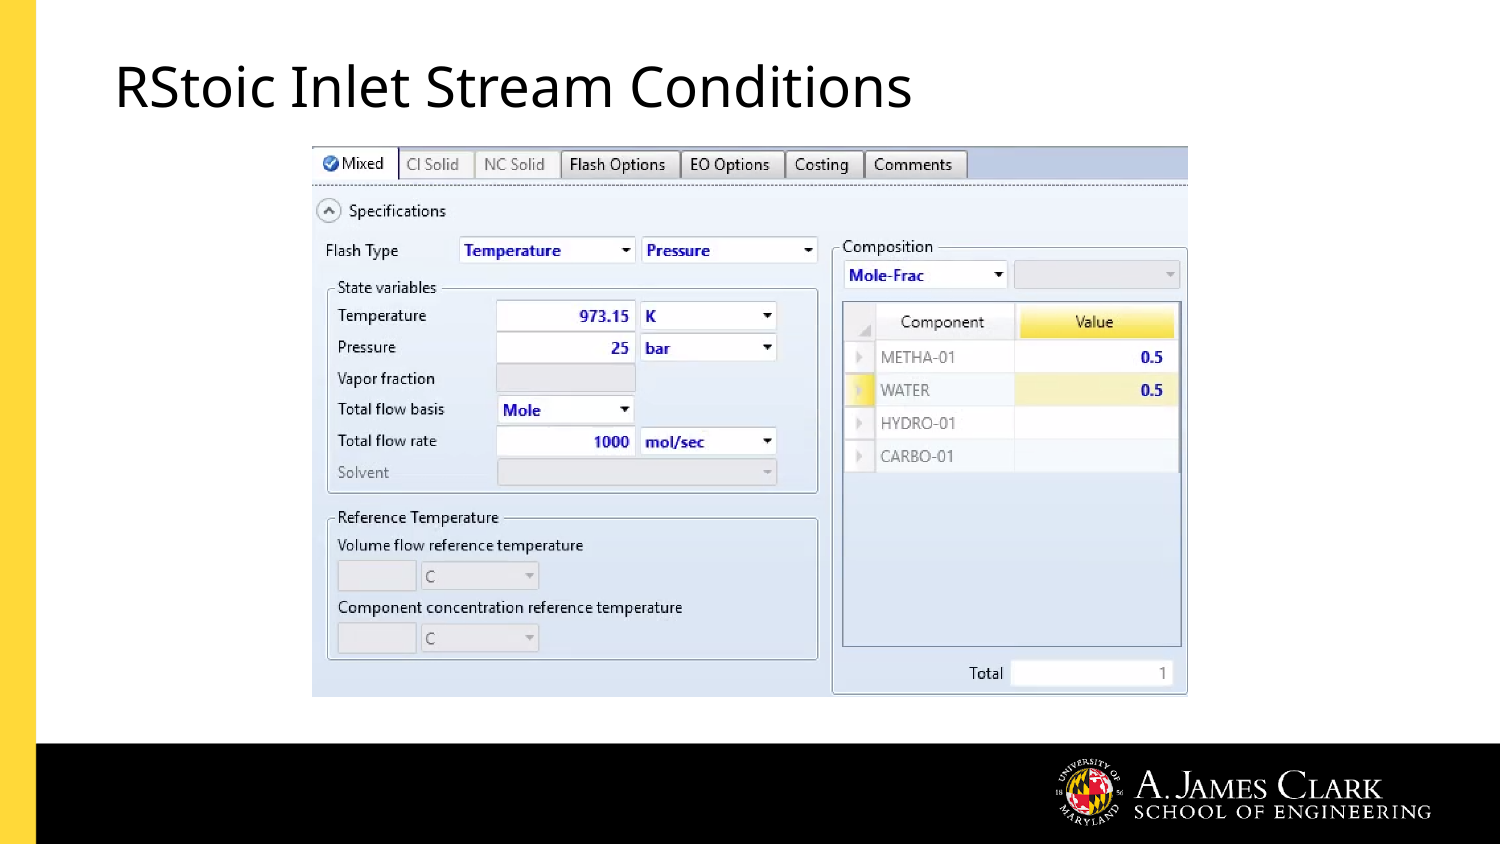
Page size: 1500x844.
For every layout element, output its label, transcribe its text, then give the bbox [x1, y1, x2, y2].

picture [0, 0, 1500, 844]
title RStoic Inlet Stream Conditions [103, 35, 1397, 125]
